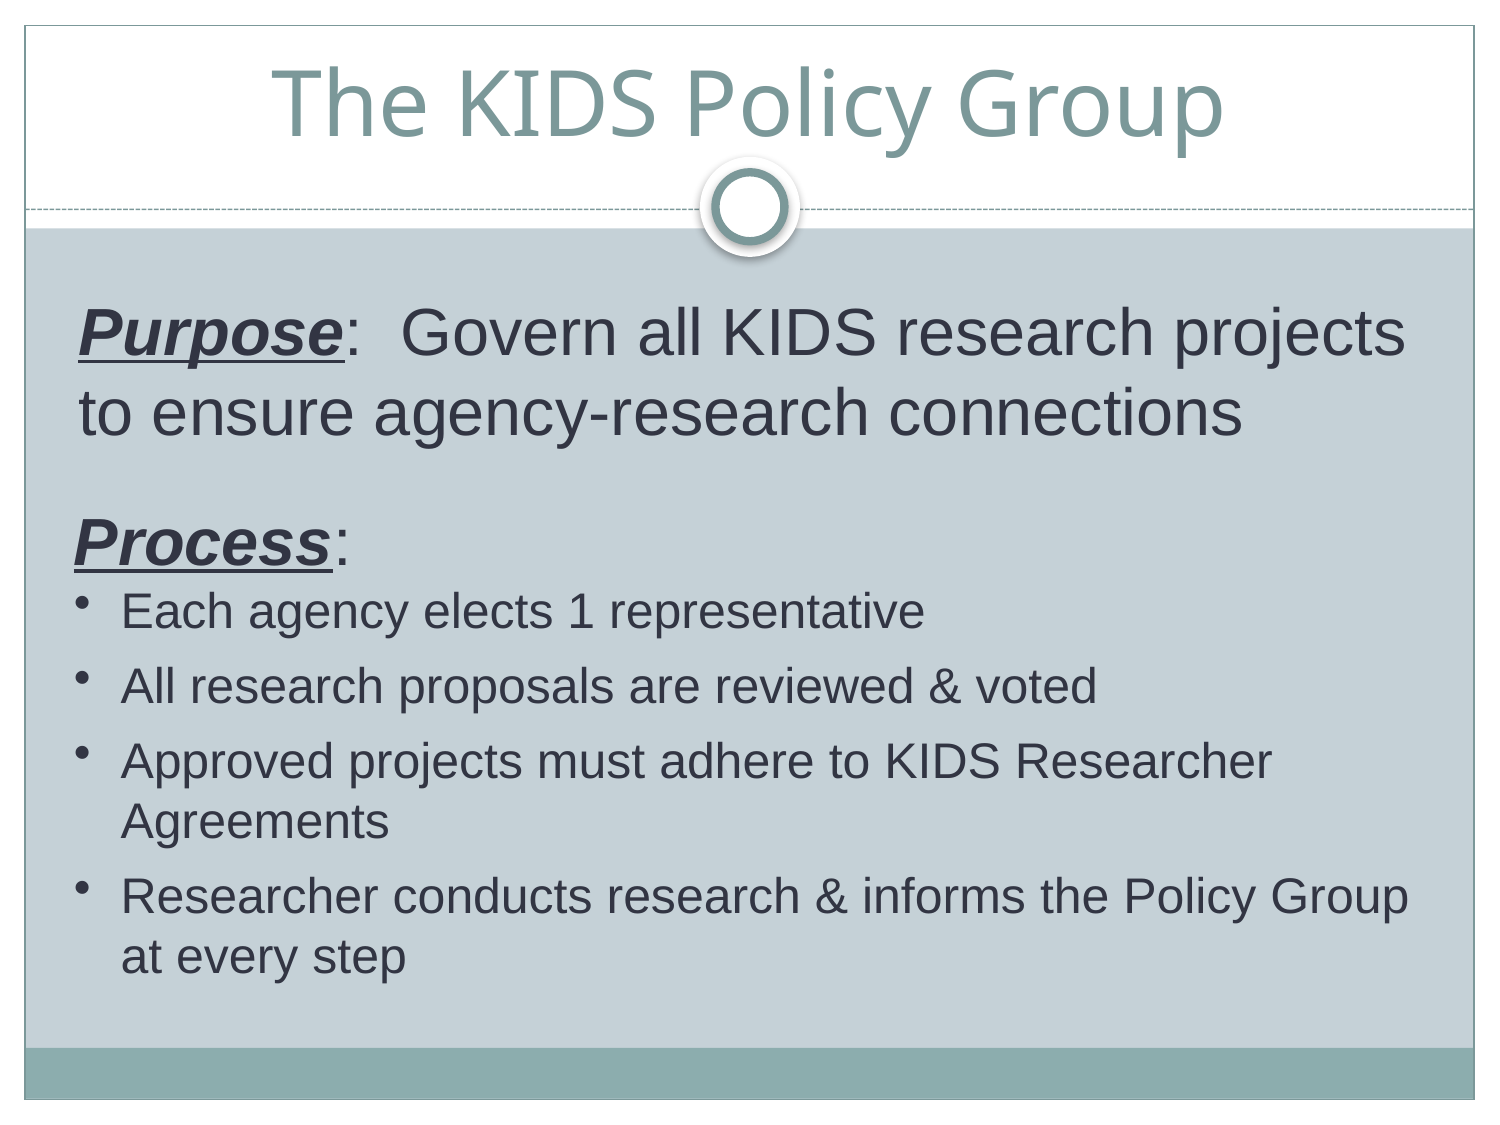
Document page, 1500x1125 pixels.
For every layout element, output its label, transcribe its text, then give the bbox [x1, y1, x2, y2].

title The KIDS Policy Group [49, 37, 1450, 162]
text_box Purpose: Govern all KIDS research projects to ensure agency-research connections [63, 281, 1429, 457]
text_box Process: Each agency elects 1 representative All research proposals are reviewed & voted Approved projects must adhere to KIDS Researcher Agreements Researcher conducts research & informs the Policy Group at every step [59, 491, 1473, 992]
